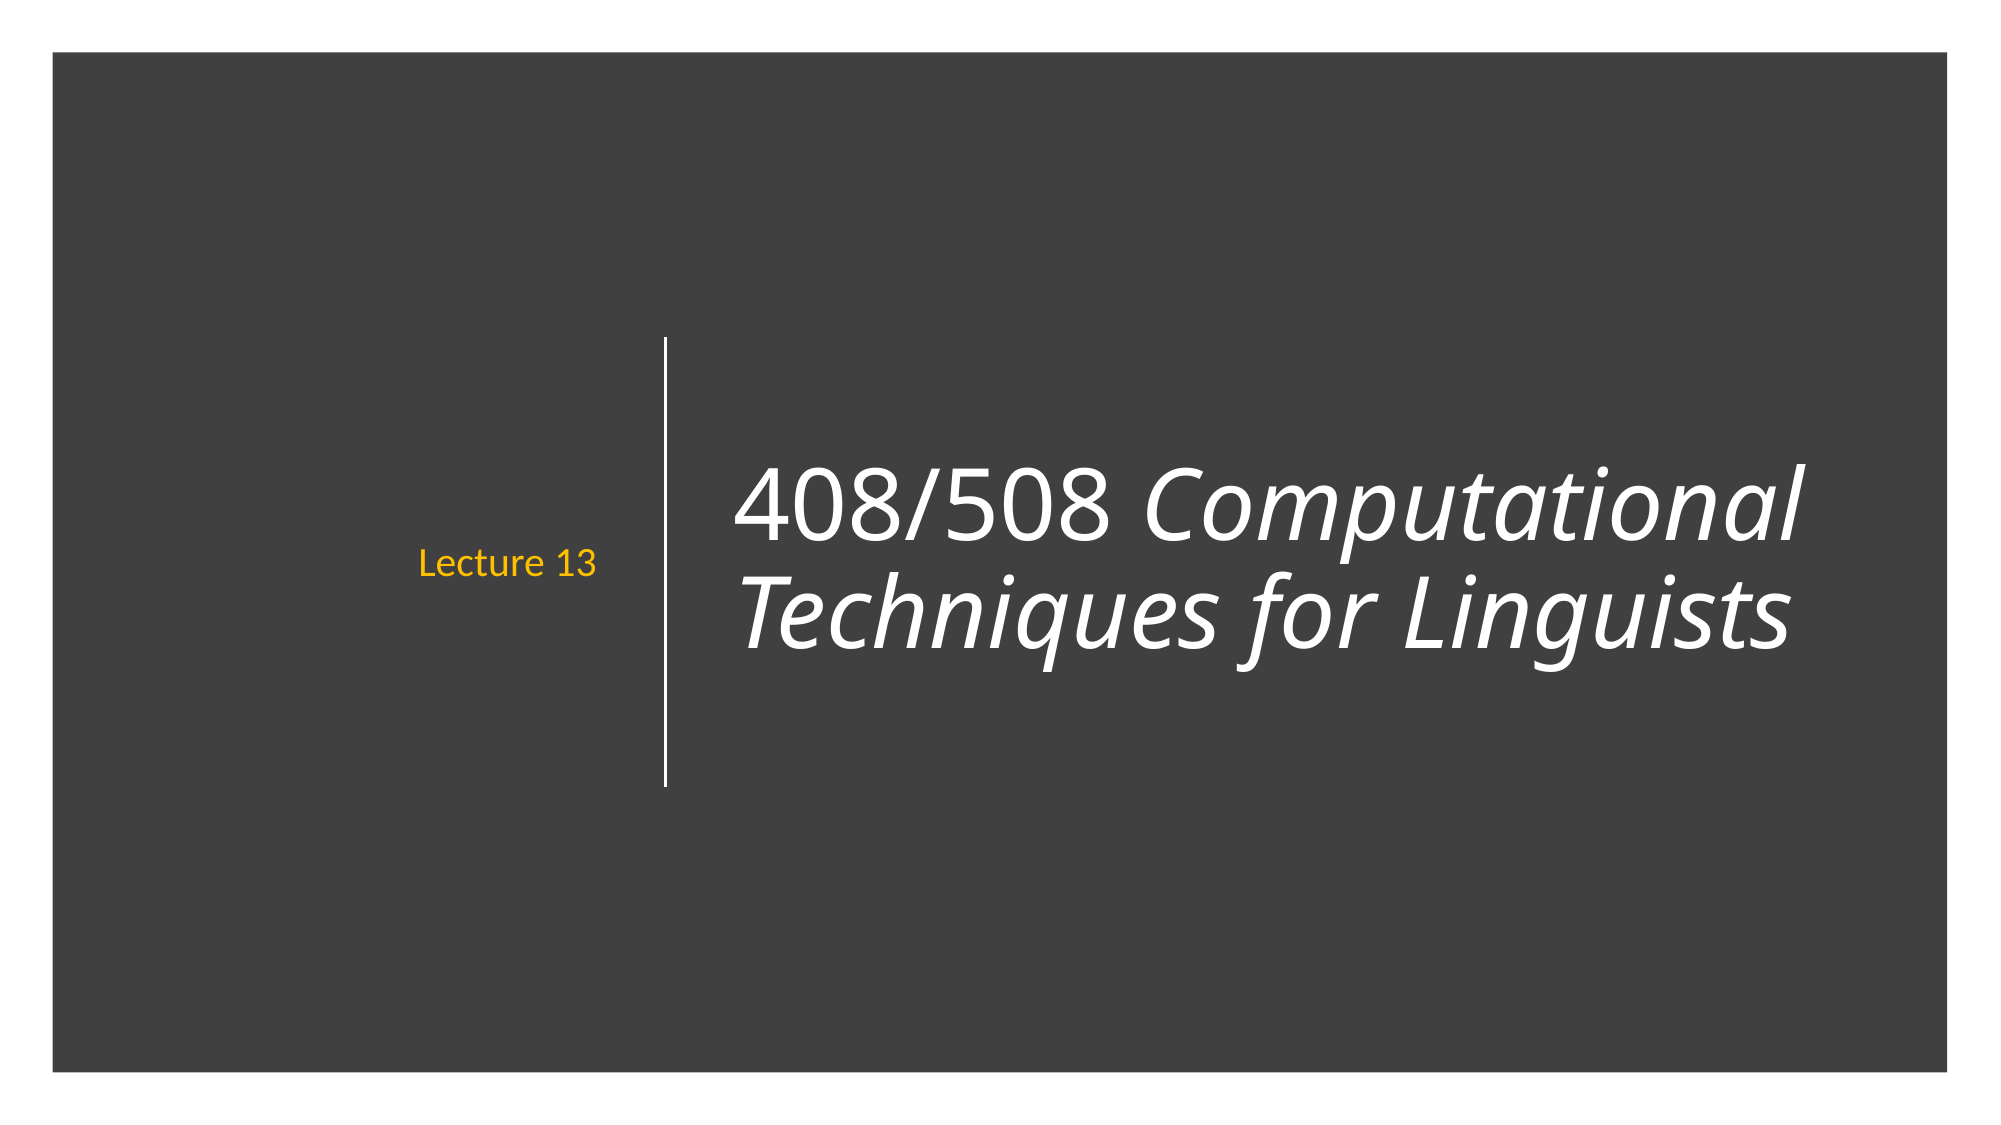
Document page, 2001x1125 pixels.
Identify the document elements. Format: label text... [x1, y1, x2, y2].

subtitle Lecture 13 [167, 158, 612, 967]
text_box [52, 51, 1948, 1073]
title 408/508 Computational Techniques for Linguists [718, 158, 1829, 967]
